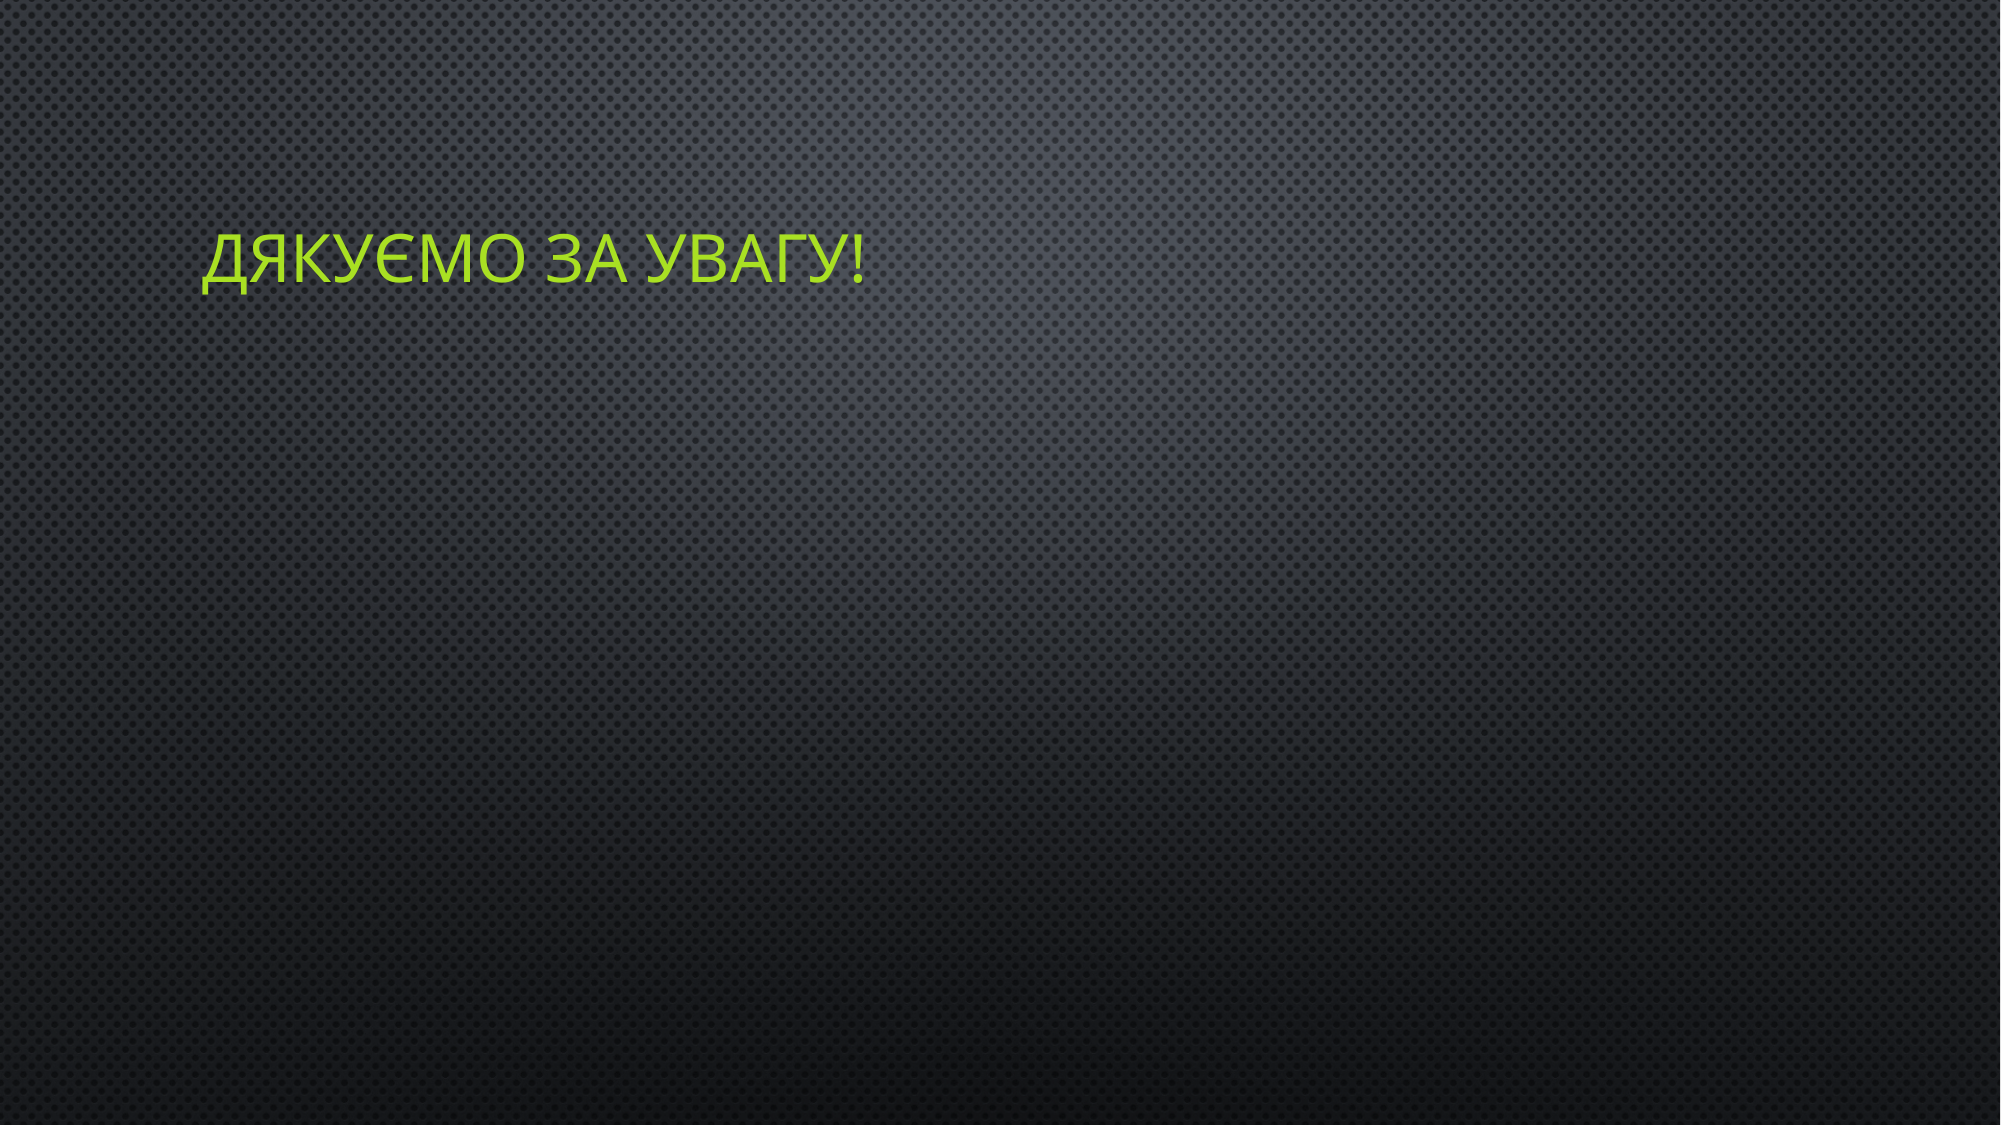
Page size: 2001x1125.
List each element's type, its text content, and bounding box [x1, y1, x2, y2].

title ДЯКУЄМО ЗА УВАГУ! [187, 99, 1813, 413]
